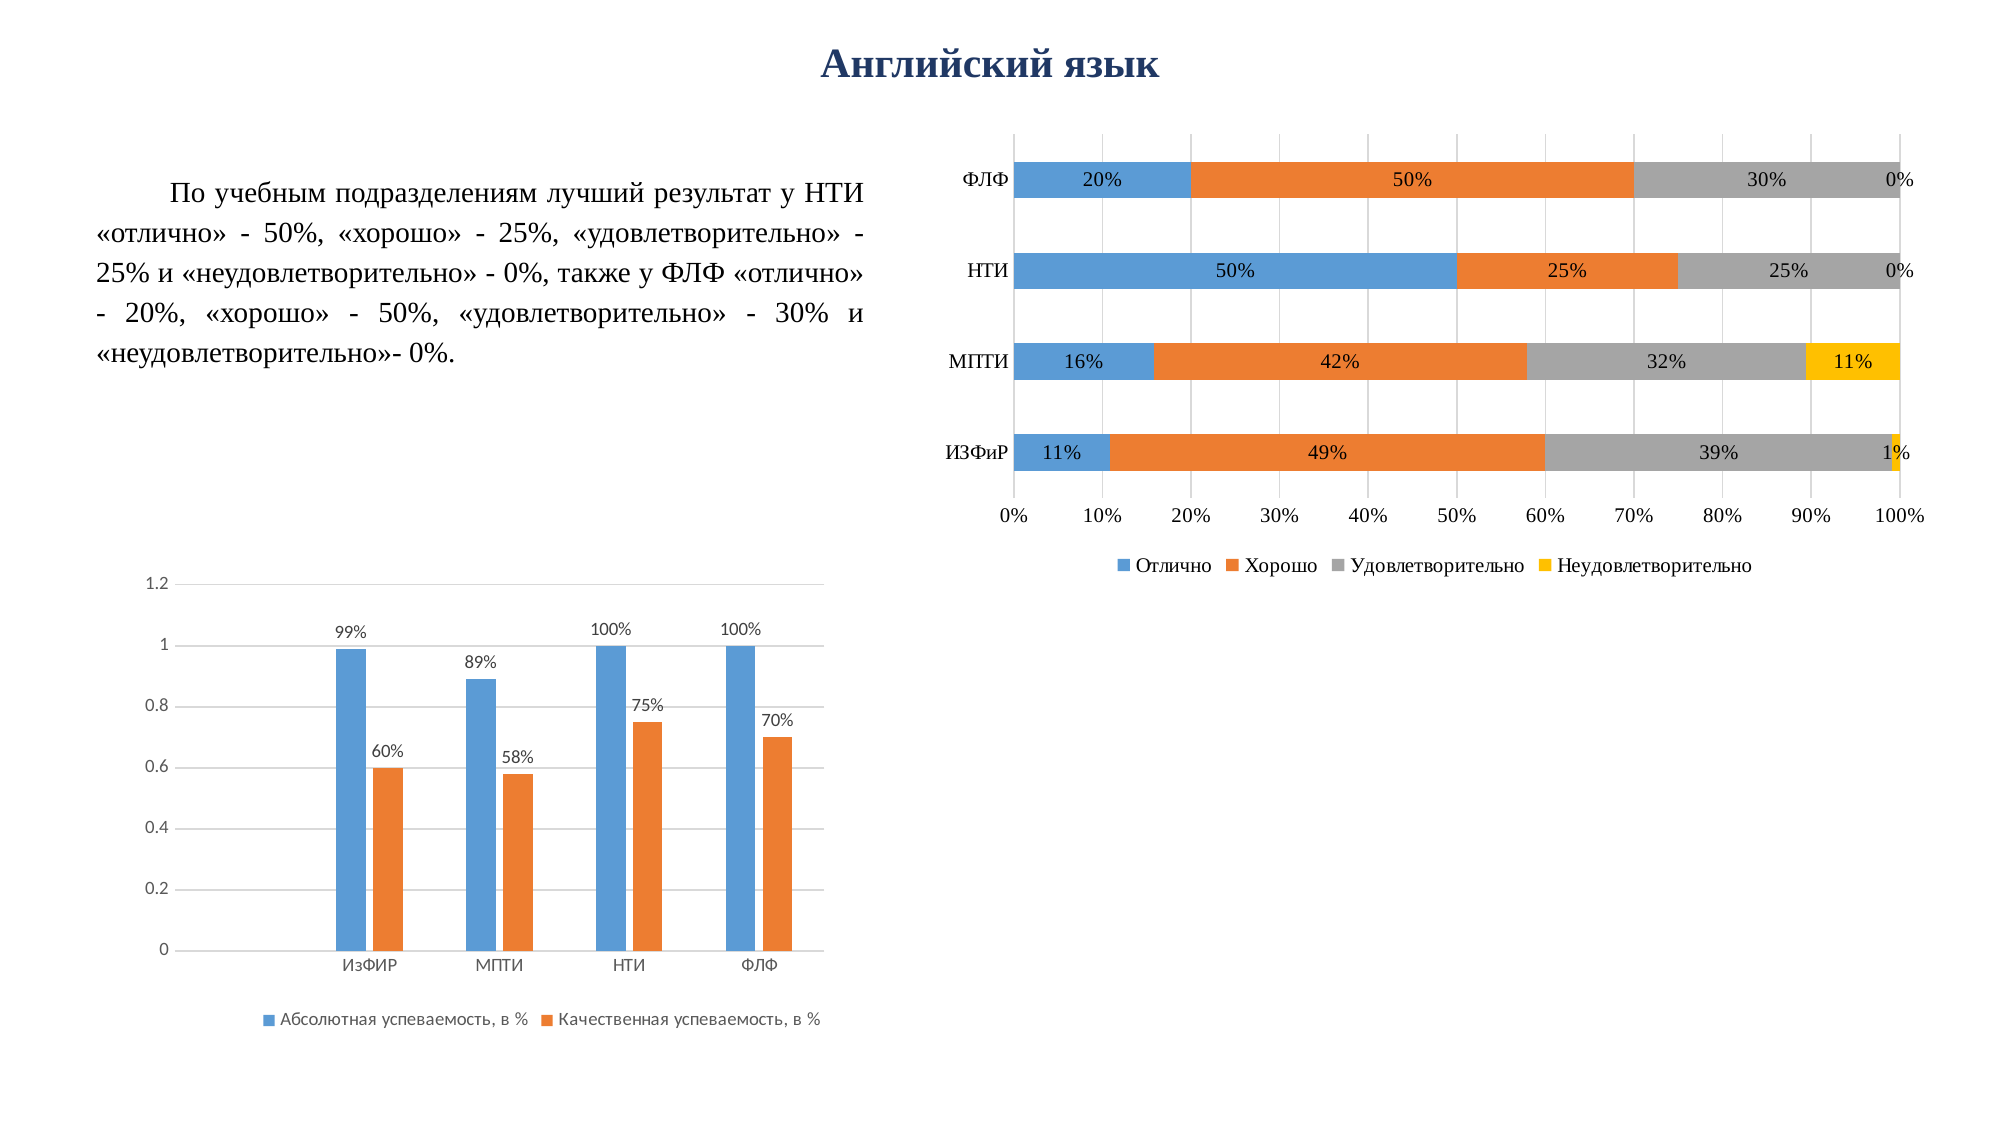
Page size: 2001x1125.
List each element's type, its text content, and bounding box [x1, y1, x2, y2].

text_box По учебным подразделениям лучший результат у НТИ «отлично» - 50%, «хорошо» - 25%, «удовлетворительно» - 25% и «неудовлетворительно» - 0%, также у ФЛФ «отлично» - 20%, «хорошо» - 50%, «удовлетворительно» - 30% и «неудовлетворительно»- 0%. [81, 160, 880, 376]
chart [127, 125, 1946, 1036]
title Английский язык [127, 2, 1853, 126]
